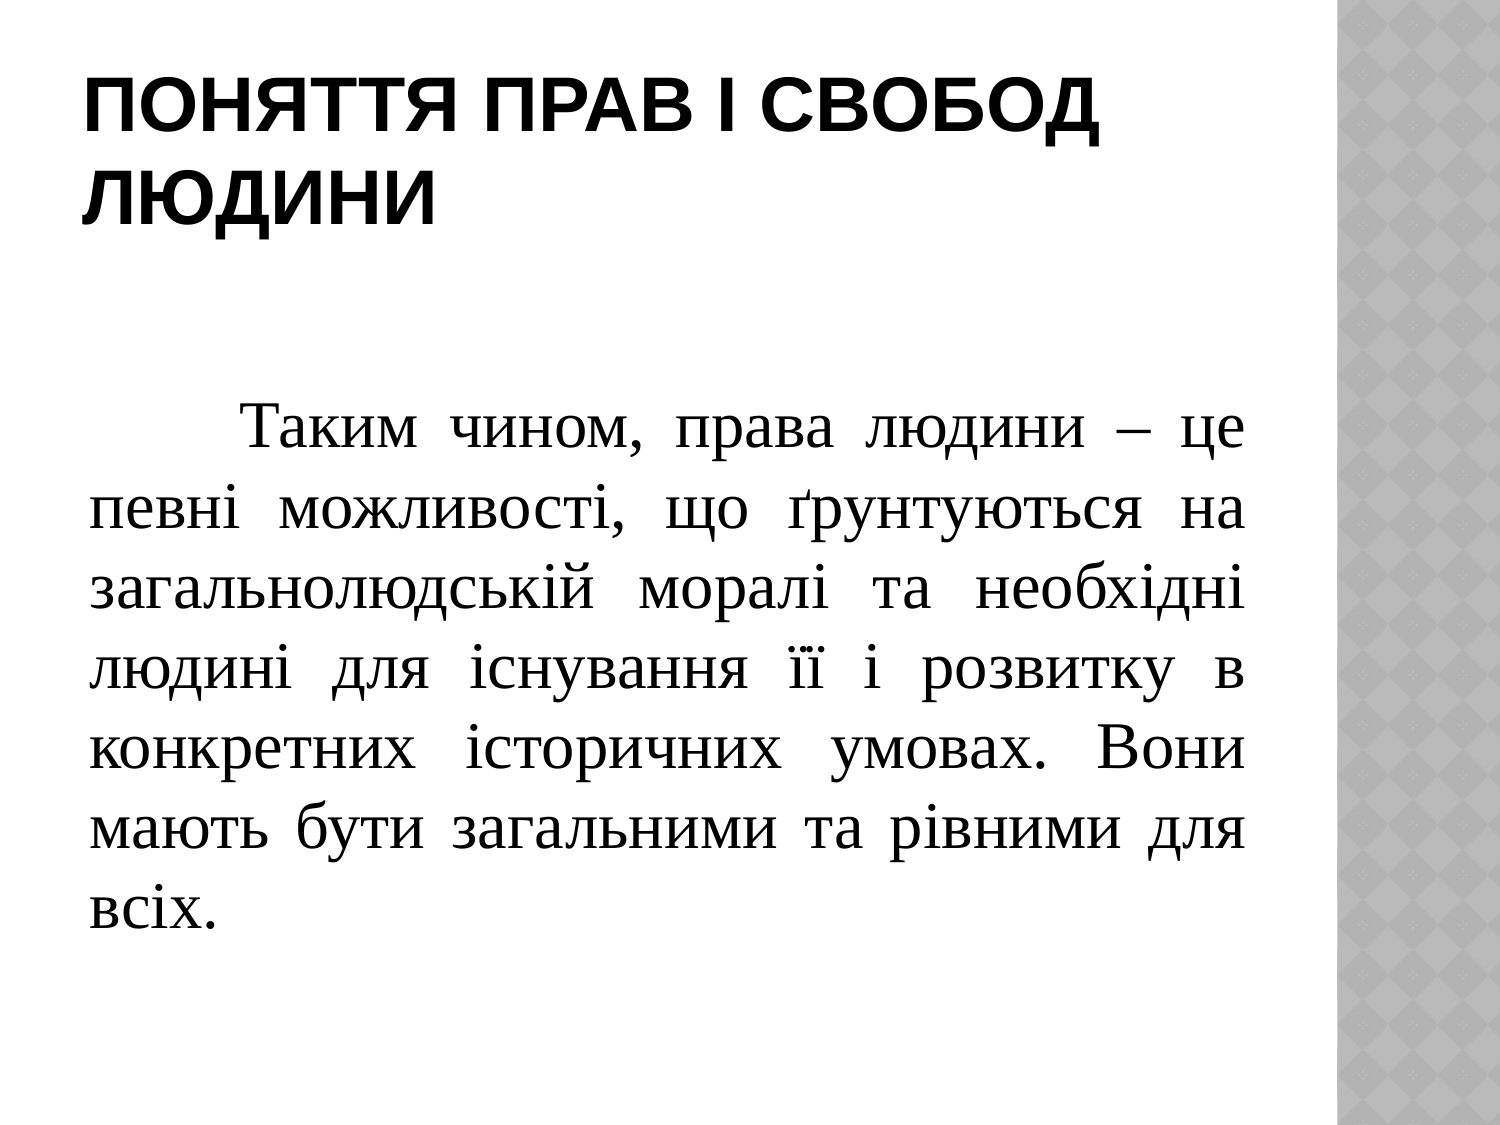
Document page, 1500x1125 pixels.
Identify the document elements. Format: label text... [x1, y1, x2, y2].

title Поняття прав і свобод людини [75, 52, 1263, 240]
list Таким чином, права людини – це певні можливості, що ґрунтуються на загальнолюдській моралі та необхідні людині для існування її і розвитку в конкретних історичних умовах. Вони мають бути загальними та рівними для всіх. [75, 264, 1263, 1059]
